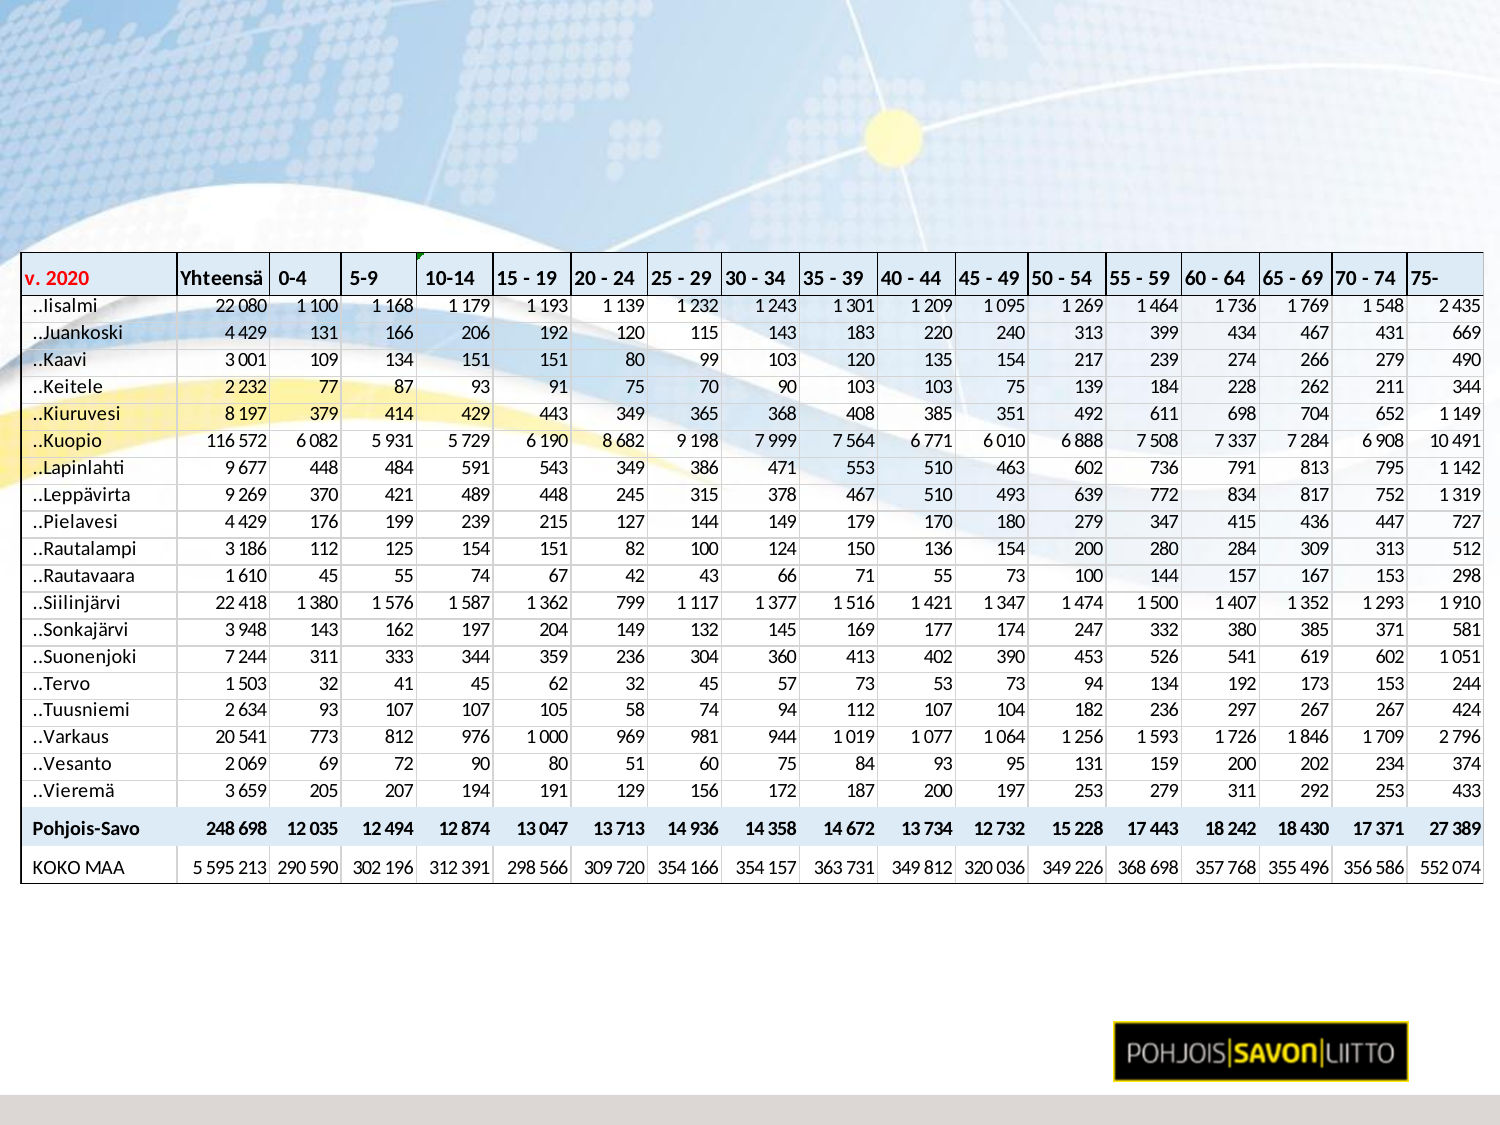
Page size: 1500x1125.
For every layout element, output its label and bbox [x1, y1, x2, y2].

picture [1113, 1021, 1409, 1082]
picture [0, 0, 1500, 885]
